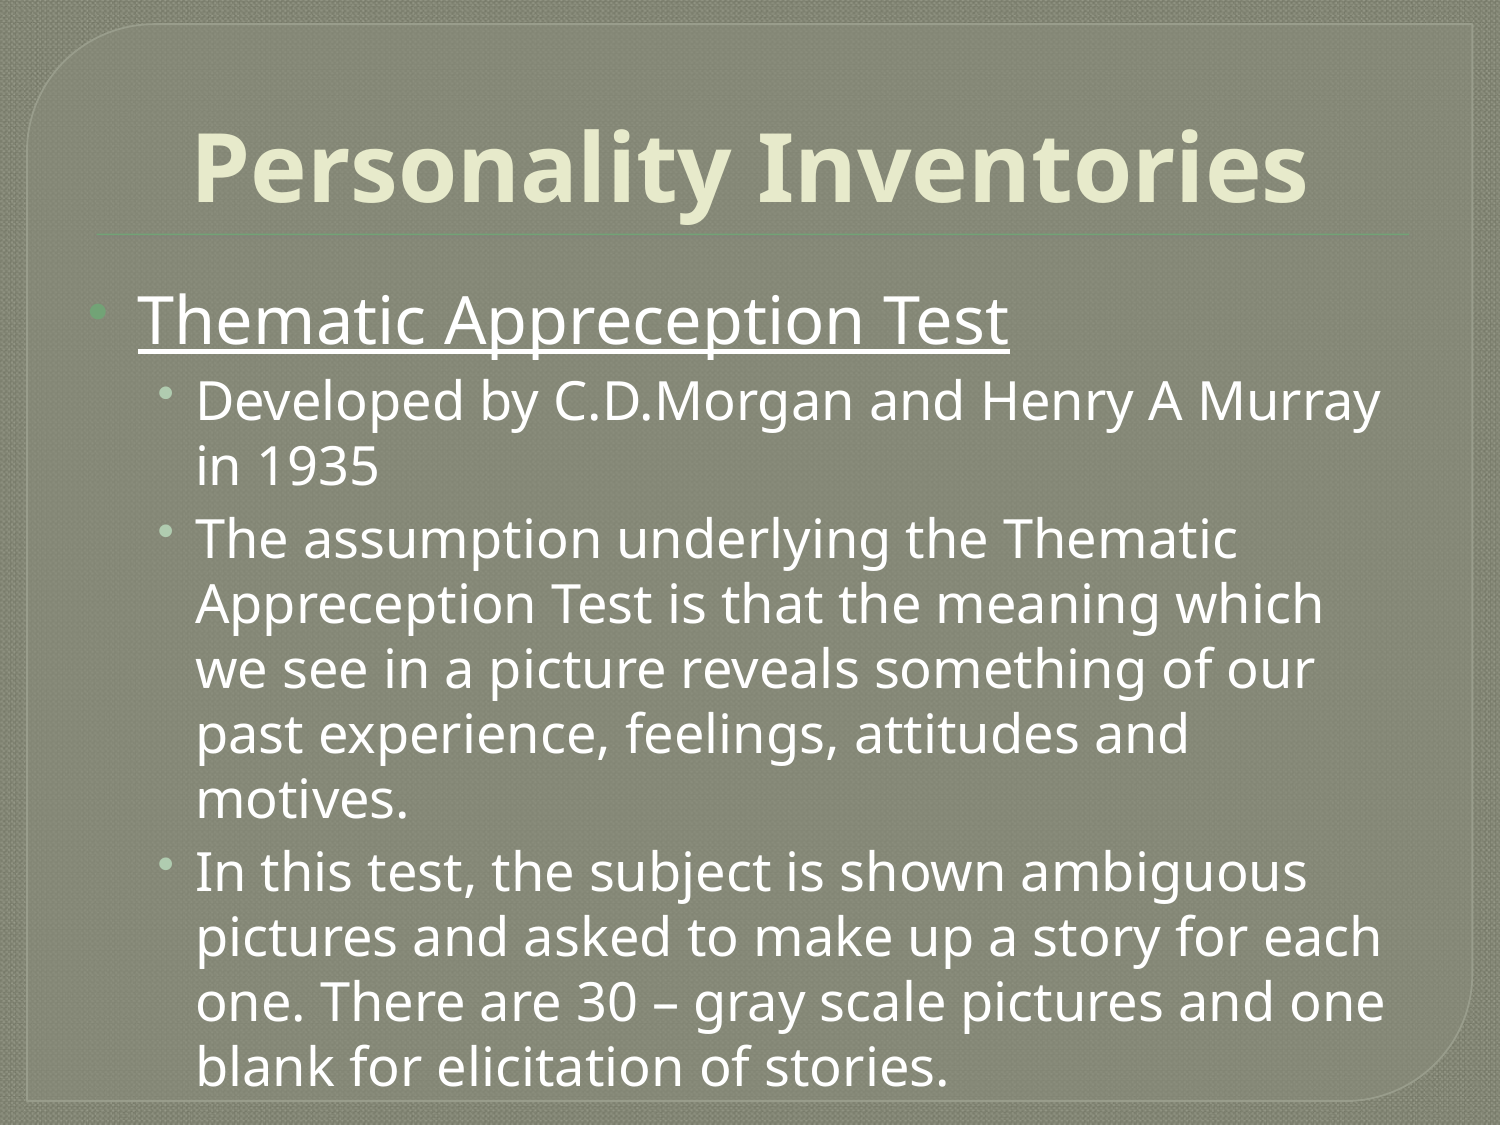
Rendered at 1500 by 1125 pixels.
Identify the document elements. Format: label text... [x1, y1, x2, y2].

picture [0, 0, 1500, 1125]
list Thematic Appreception Test Developed by C.D.Morgan and Henry A Murray in 1935 The assumption underlying the Thematic Appreception Test is that the meaning which we see in a picture reveals something of our past experience, feelings, attitudes and motives. In this test, the subject is shown ambiguous pictures and asked to make up a story for each one. There are 30 – gray scale pictures and one blank for elicitation of stories. [74, 269, 1426, 1013]
title Personality Inventories [75, 41, 1425, 230]
